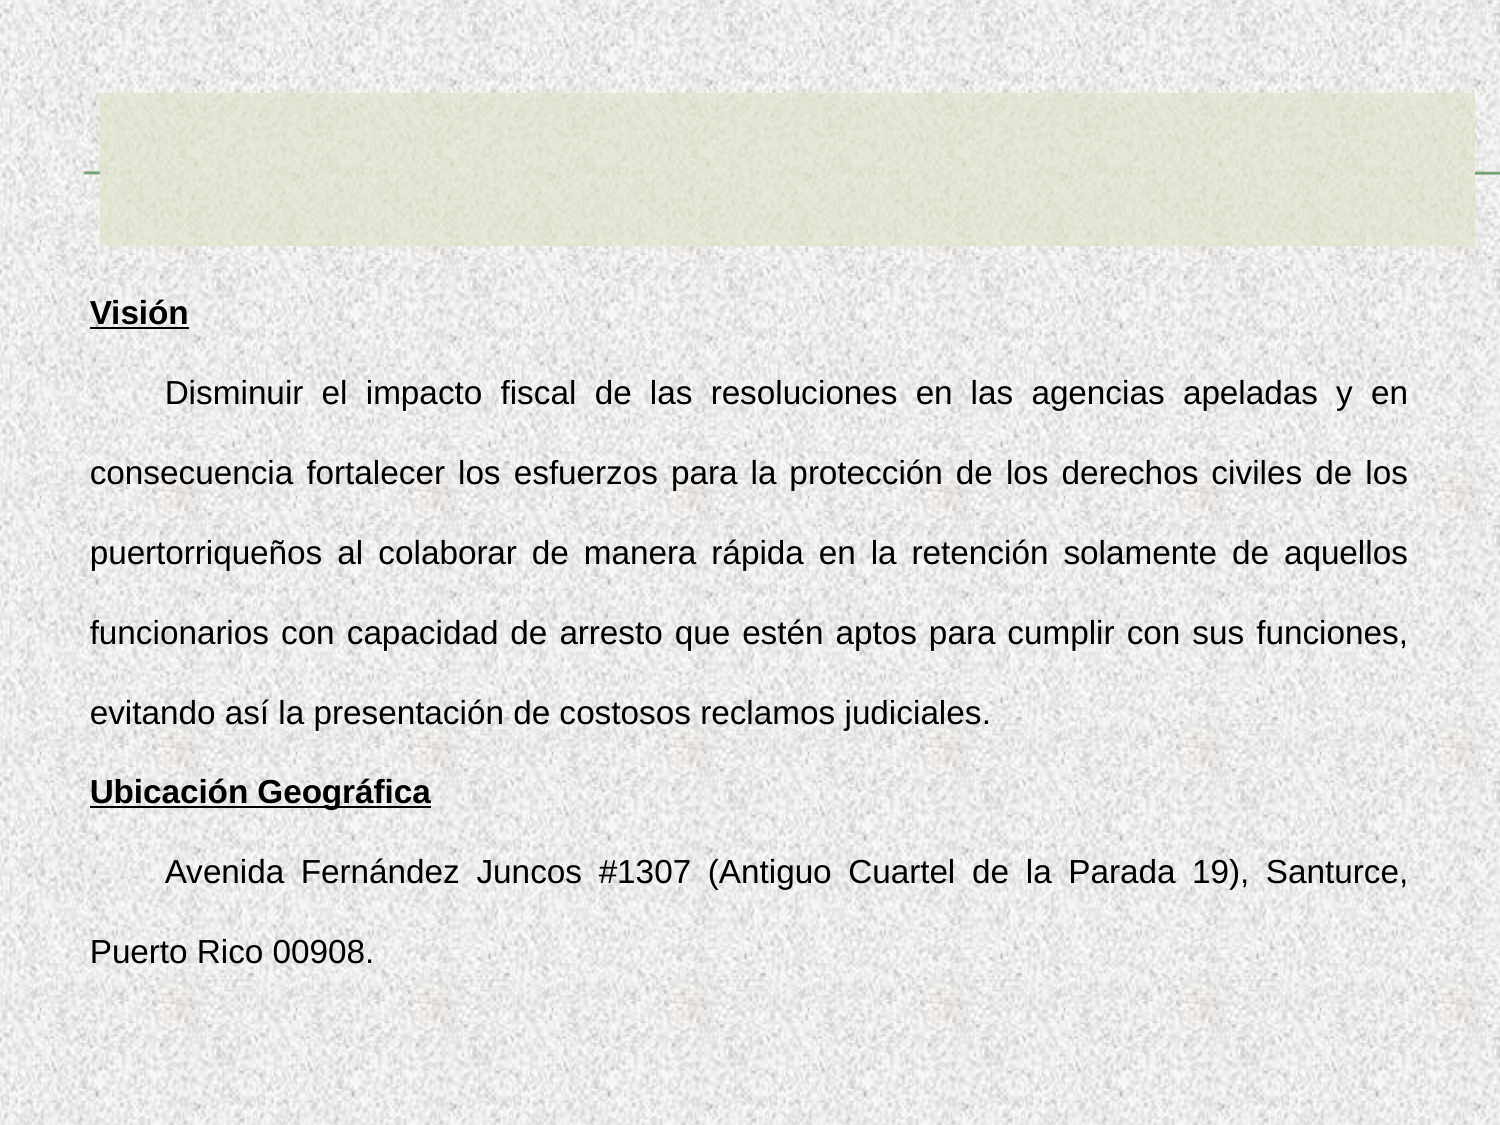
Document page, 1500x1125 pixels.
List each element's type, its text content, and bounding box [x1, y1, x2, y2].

text_box [99, 93, 1475, 246]
picture [0, 0, 1500, 1125]
text_box Visión Disminuir el impacto fiscal de las resoluciones en las agencias apeladas y en consecuencia fortalecer los esfuerzos para la protección de los derechos civiles de los puertorriqueños al colaborar de manera rápida en la retención solamente de aquellos funcionarios con capacidad de arresto que estén aptos para cumplir con sus funciones, evitando así la presentación de costosos reclamos judiciales. Ubicación Geográfica Avenida Fernández Juncos #1307 (Antiguo Cuartel de la Parada 19), Santurce, Puerto Rico 00908. [74, 244, 1425, 978]
